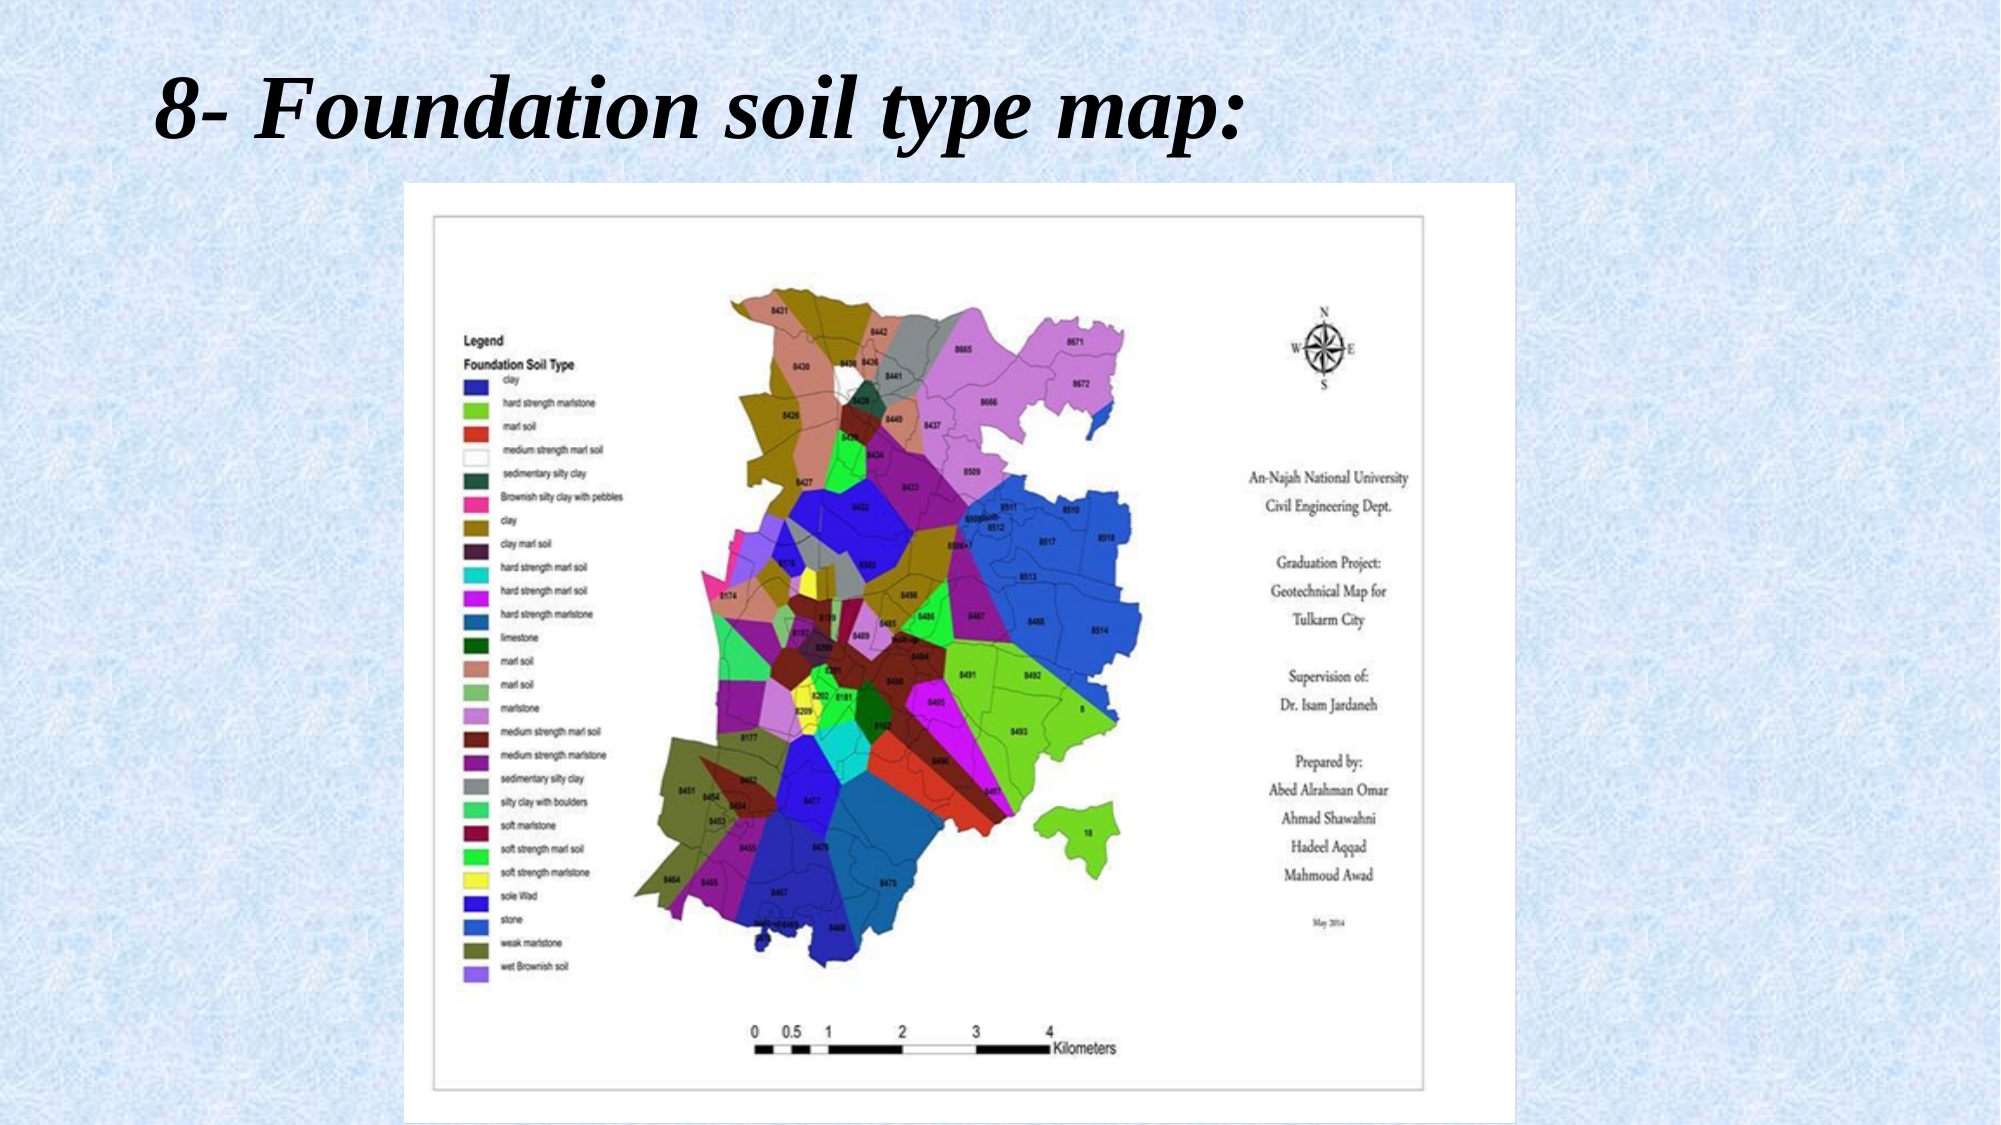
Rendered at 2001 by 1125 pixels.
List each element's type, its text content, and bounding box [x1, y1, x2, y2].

picture [0, 0, 2001, 1125]
title 8- Foundation soil type map: [139, 0, 1865, 218]
